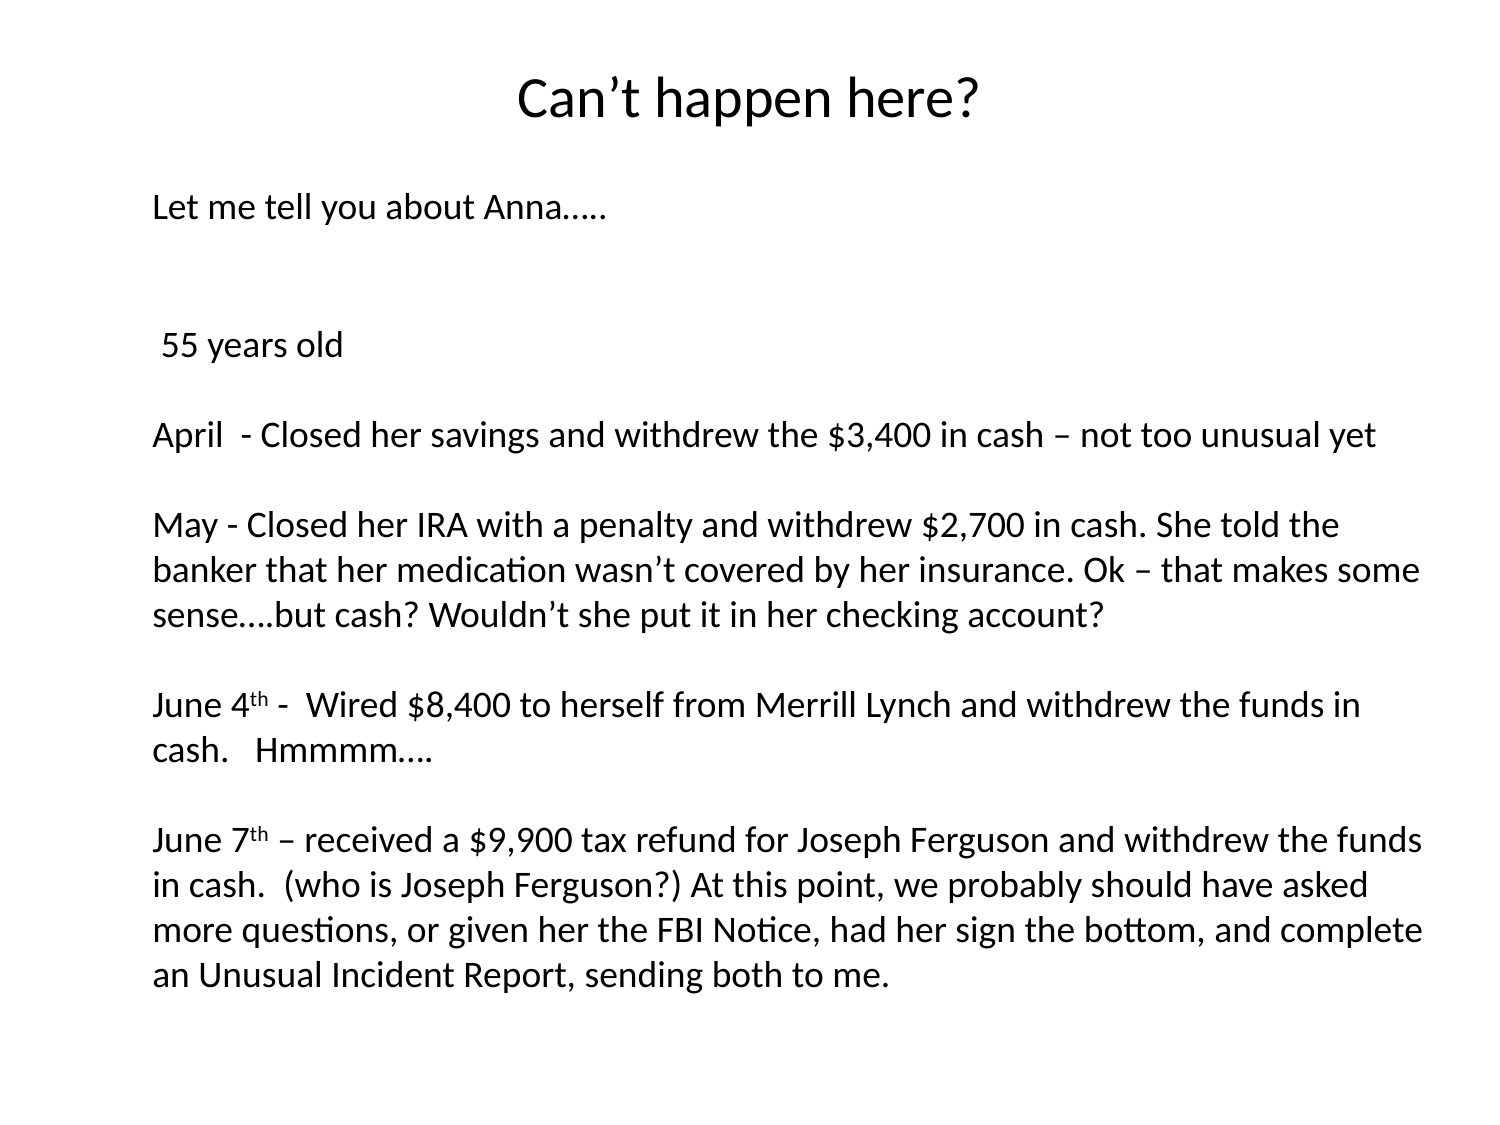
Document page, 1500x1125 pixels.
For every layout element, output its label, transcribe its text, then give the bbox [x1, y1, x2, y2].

text_box 55 years old April - Closed her savings and withdrew the $3,400 in cash – not too unusual yet May - Closed her IRA with a penalty and withdrew $2,700 in cash. She told the banker that her medication wasn’t covered by her insurance. Ok – that makes some sense….but cash? Wouldn’t she put it in her checking account? June 4th - Wired $8,400 to herself from Merrill Lynch and withdrew the funds in cash. Hmmmm…. June 7th – received a $9,900 tax refund for Joseph Ferguson and withdrew the funds in cash. (who is Joseph Ferguson?) At this point, we probably should have asked more questions, or given her the FBI Notice, had her sign the bottom, and complete an Unusual Incident Report, sending both to me. [137, 312, 1450, 1003]
text_box Let me tell you about Anna….. [137, 174, 1063, 235]
title Can’t happen here? [75, 37, 1425, 150]
